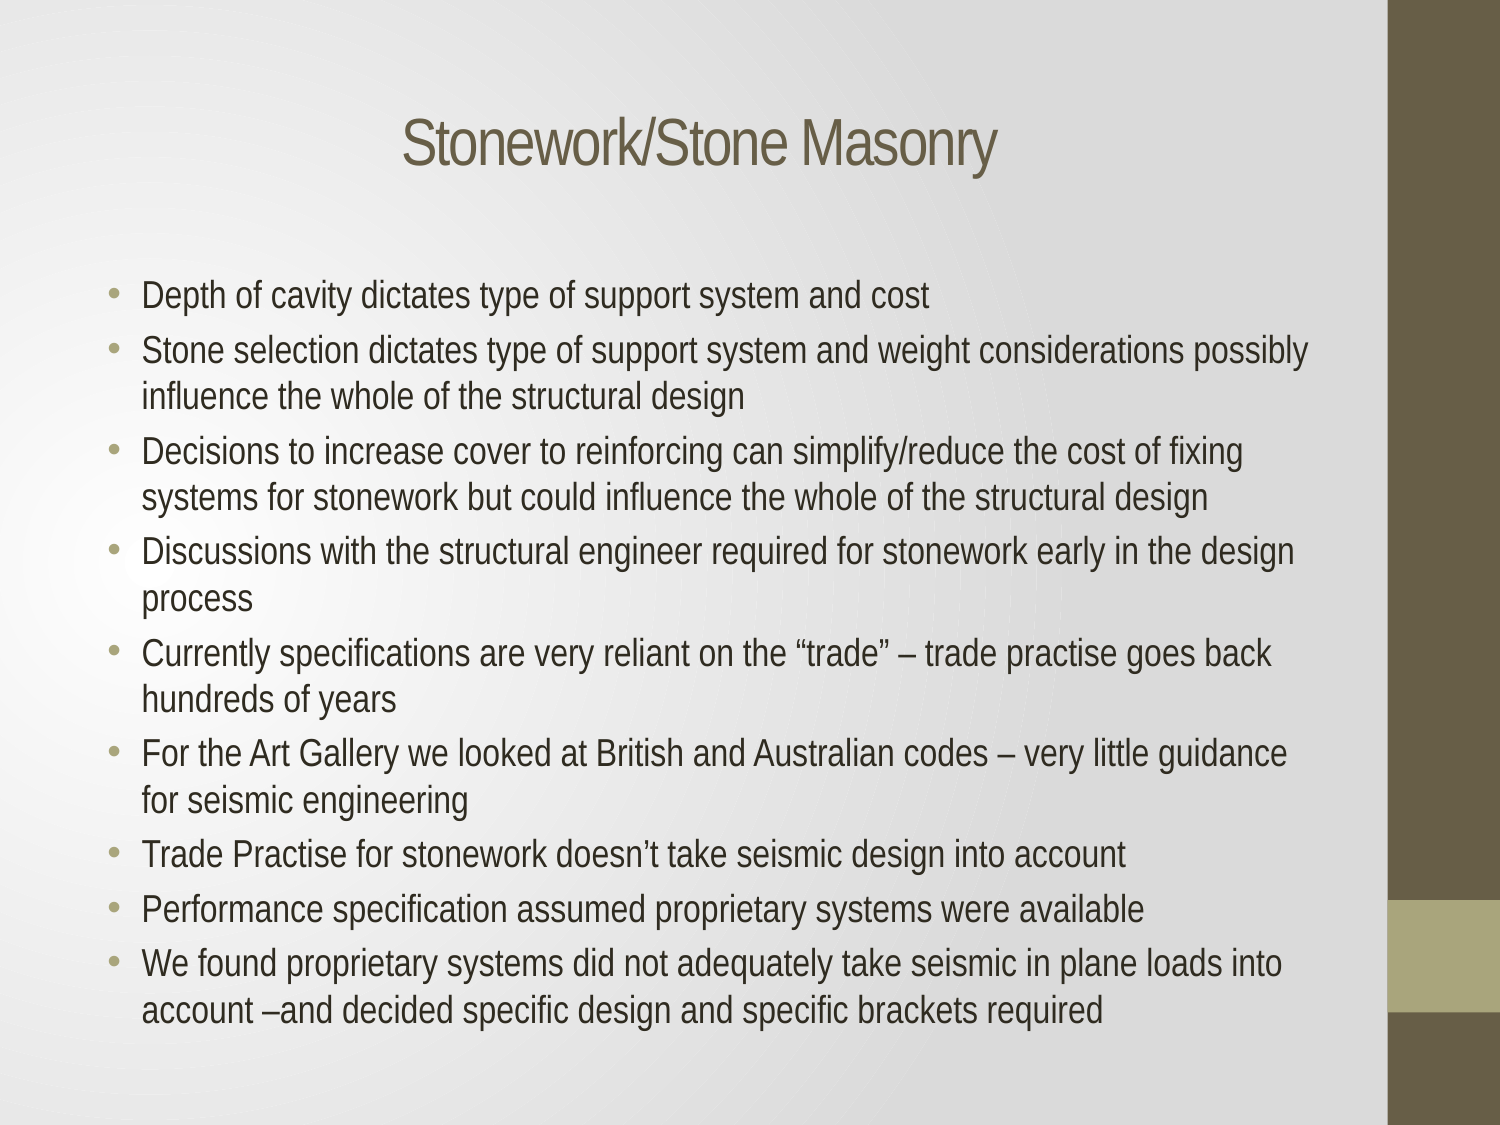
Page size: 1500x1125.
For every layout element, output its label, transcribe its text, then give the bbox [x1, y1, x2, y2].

list Depth of cavity dictates type of support system and cost Stone selection dictates type of support system and weight considerations possibly influence the whole of the structural design Decisions to increase cover to reinforcing can simplify/reduce the cost of fixing systems for stonework but could influence the whole of the structural design Discussions with the structural engineer required for stonework early in the design process Currently specifications are very reliant on the “trade” – trade practise goes back hundreds of years For the Art Gallery we looked at British and Australian codes – very little guidance for seismic engineering Trade Practise for stonework doesn’t take seismic design into account Performance specification assumed proprietary systems were available We found proprietary systems did not adequately take seismic in plane loads into account –and decided specific design and specific brackets required [75, 262, 1325, 1050]
title Stonework/Stone Masonry [75, 45, 1325, 233]
